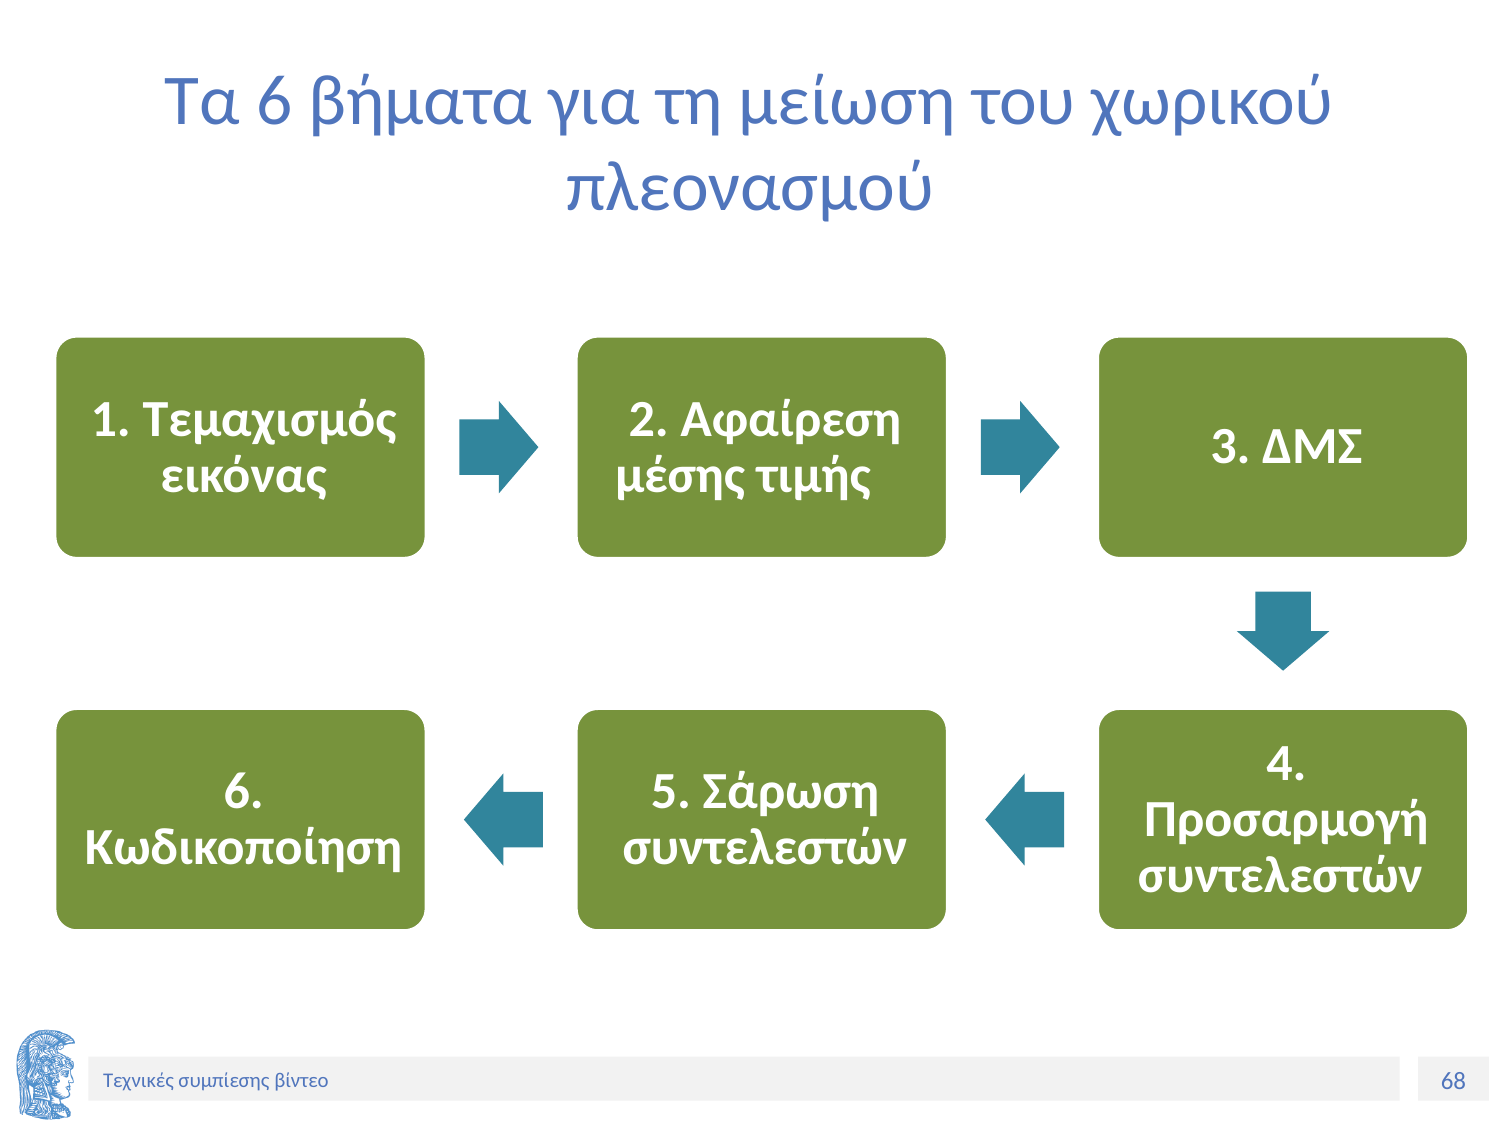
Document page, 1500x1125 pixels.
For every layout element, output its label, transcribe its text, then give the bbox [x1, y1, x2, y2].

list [52, 255, 1471, 1012]
picture [9, 1026, 81, 1120]
title Τα 6 βήματα για τη μείωση του χωρικού πλεονασμού [75, 45, 1425, 233]
